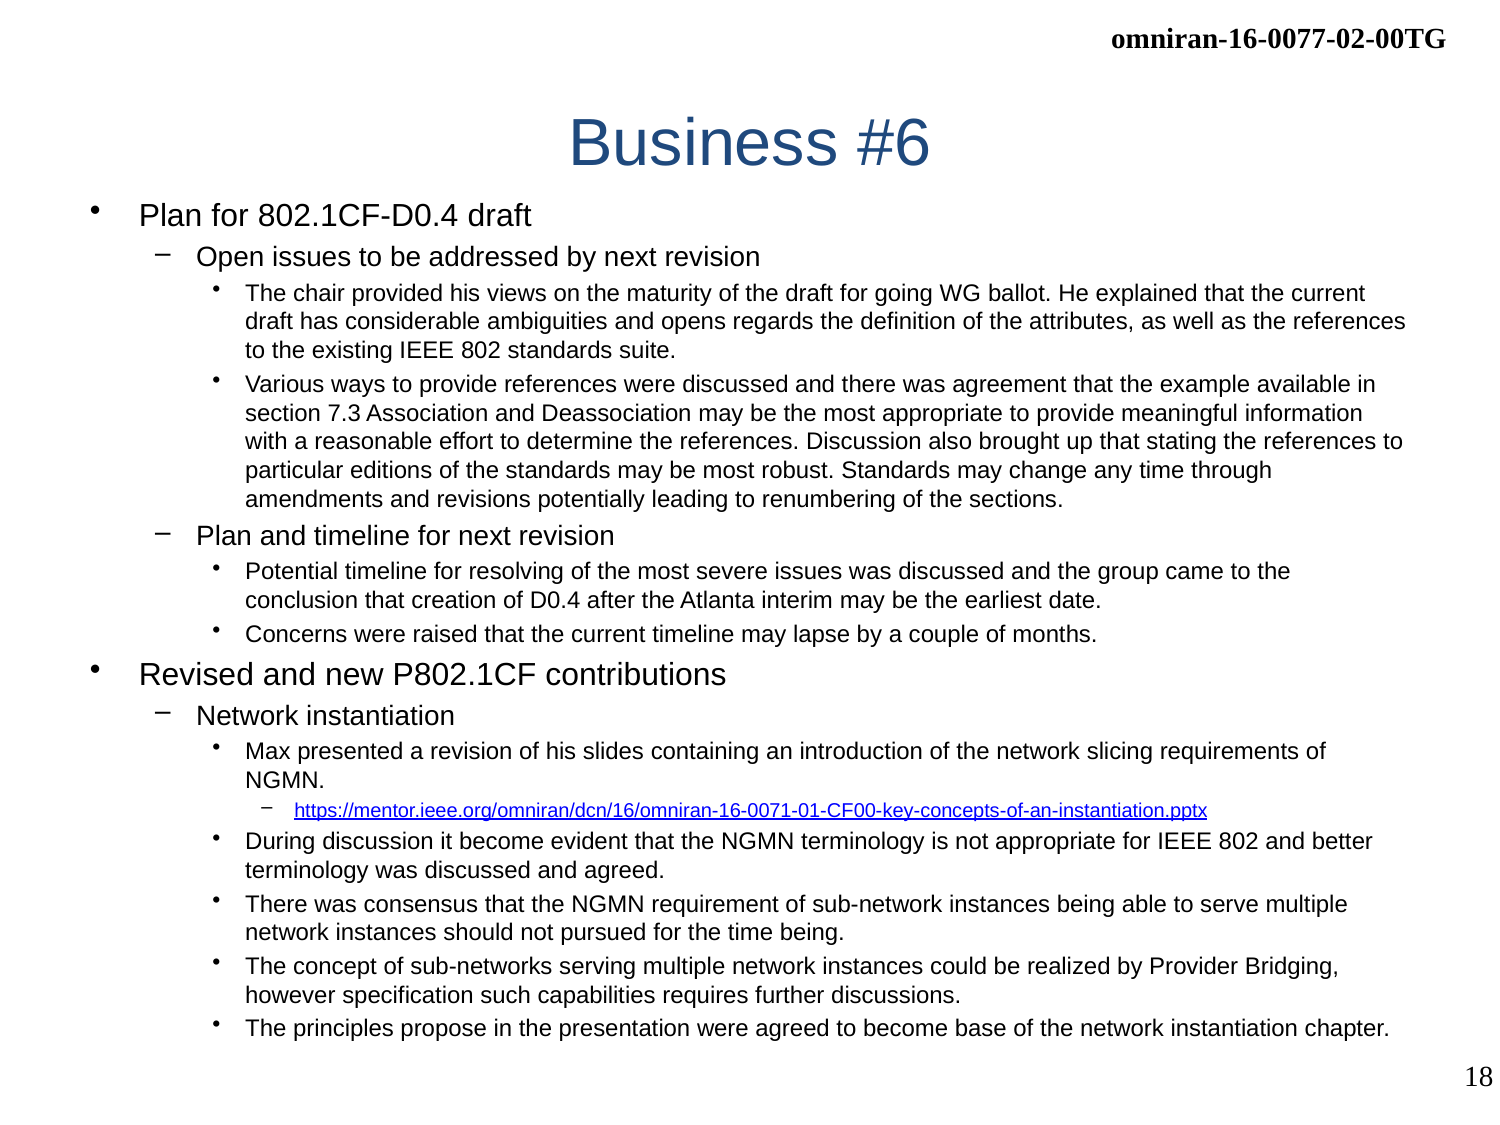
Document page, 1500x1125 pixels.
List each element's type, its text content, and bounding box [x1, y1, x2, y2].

title Business #6 [75, 45, 1425, 187]
list Plan for 802.1CF-D0.4 draft Open issues to be addressed by next revision The chair provided his views on the maturity of the draft for going WG ballot. He explained that the current draft has considerable ambiguities and opens regards the definition of the attributes, as well as the references to the existing IEEE 802 standards suite. Various ways to provide references were discussed and there was agreement that the example available in section 7.3 Association and Deassociation may be the most appropriate to provide meaningful information with a reasonable effort to determine the references. Discussion also brought up that stating the references to particular editions of the standards may be most robust. Standards may change any time through amendments and revisions potentially leading to renumbering of the sections. Plan and timeline for next revision Potential timeline for resolving of the most severe issues was discussed and the group came to the conclusion that creation of D0.4 after the Atlanta interim may be the earliest date. Concerns were raised that the current timeline may lapse by a couple of months. Revised and new P802.1CF contributions Network instantiation Max presented a revision of his slides containing an introduction of the network slicing requirements of NGMN. https://mentor.ieee.org/omniran/dcn/16/omniran-16-0071-01-CF00-key-concepts-of-an-instantiation.pptx During discussion it become evident that the NGMN terminology is not appropriate for IEEE 802 and better terminology was discussed and agreed. There was consensus that the NGMN requirement of sub-network instances being able to serve multiple network instances should not pursued for the time being. The concept of sub-networks serving multiple network instances could be realized by Provider Bridging, however specification such capabilities requires further discussions. The principles propose in the presentation were agreed to become base of the network instantiation chapter. [75, 187, 1425, 1063]
